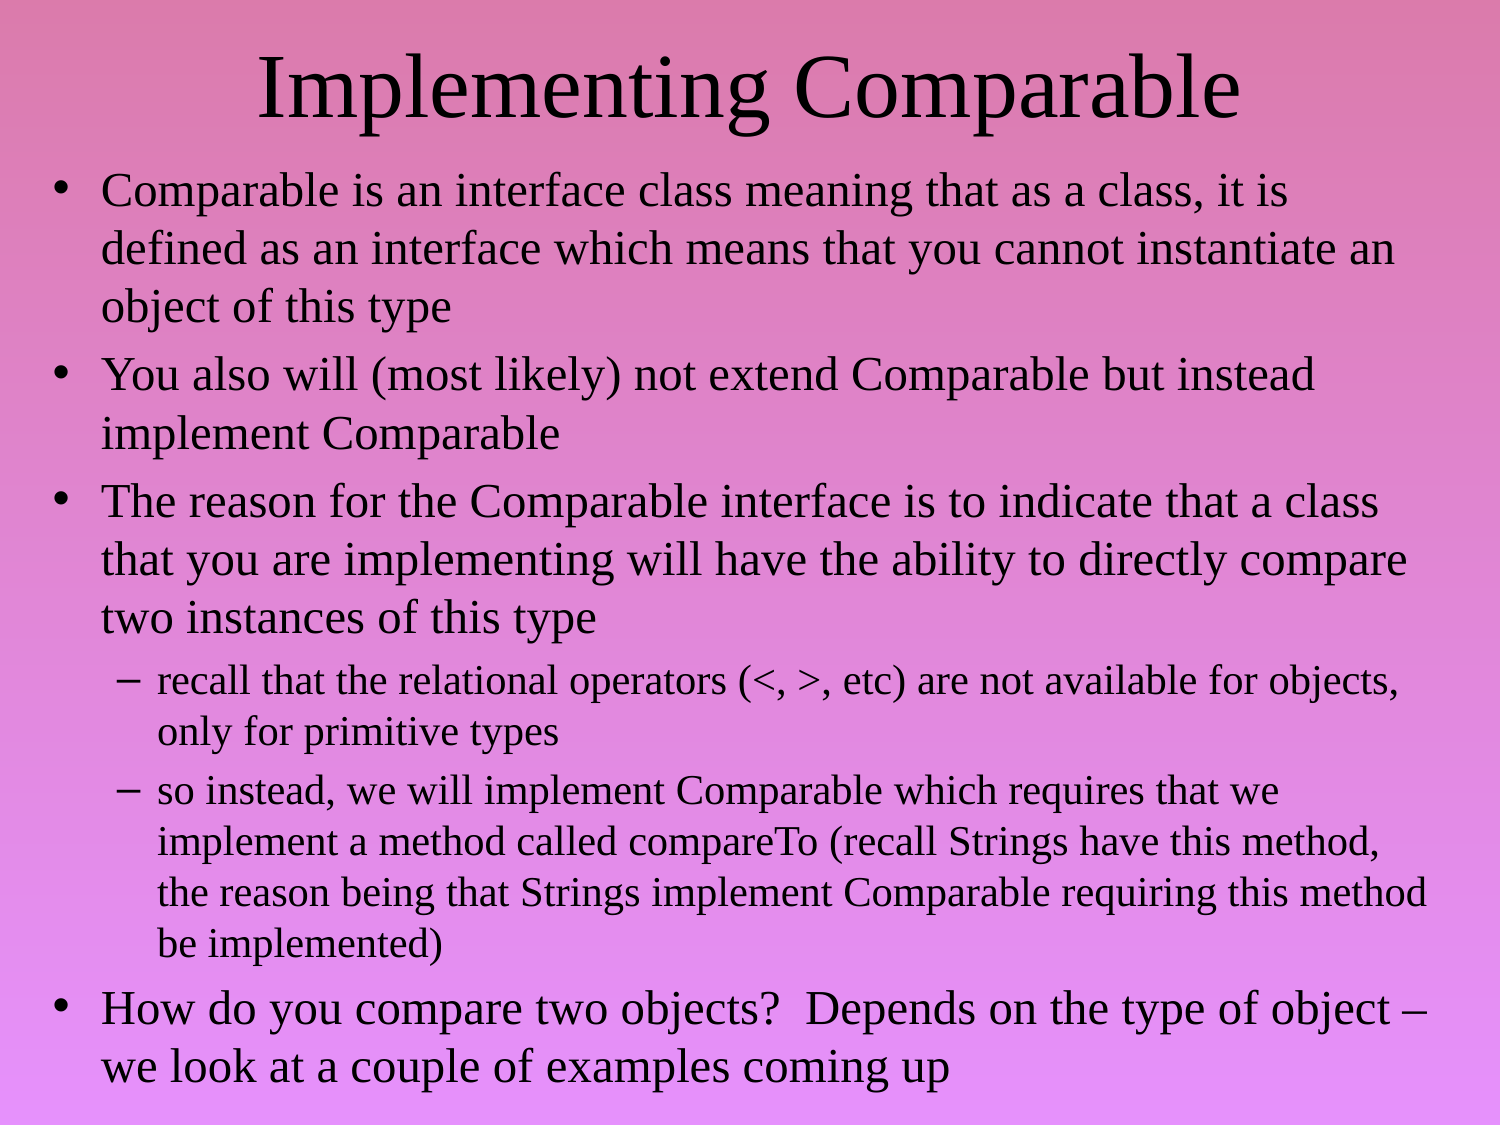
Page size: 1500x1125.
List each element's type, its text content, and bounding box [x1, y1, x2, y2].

title Implementing Comparable [75, 0, 1425, 149]
list Comparable is an interface class meaning that as a class, it is defined as an interface which means that you cannot instantiate an object of this type You also will (most likely) not extend Comparable but instead implement Comparable The reason for the Comparable interface is to indicate that a class that you are implementing will have the ability to directly compare two instances of this type recall that the relational operators (<, >, etc) are not available for objects, only for primitive types so instead, we will implement Comparable which requires that we implement a method called compareTo (recall Strings have this method, the reason being that Strings implement Comparable requiring this method be implemented) How do you compare two objects? Depends on the type of object – we look at a couple of examples coming up [37, 149, 1450, 1100]
